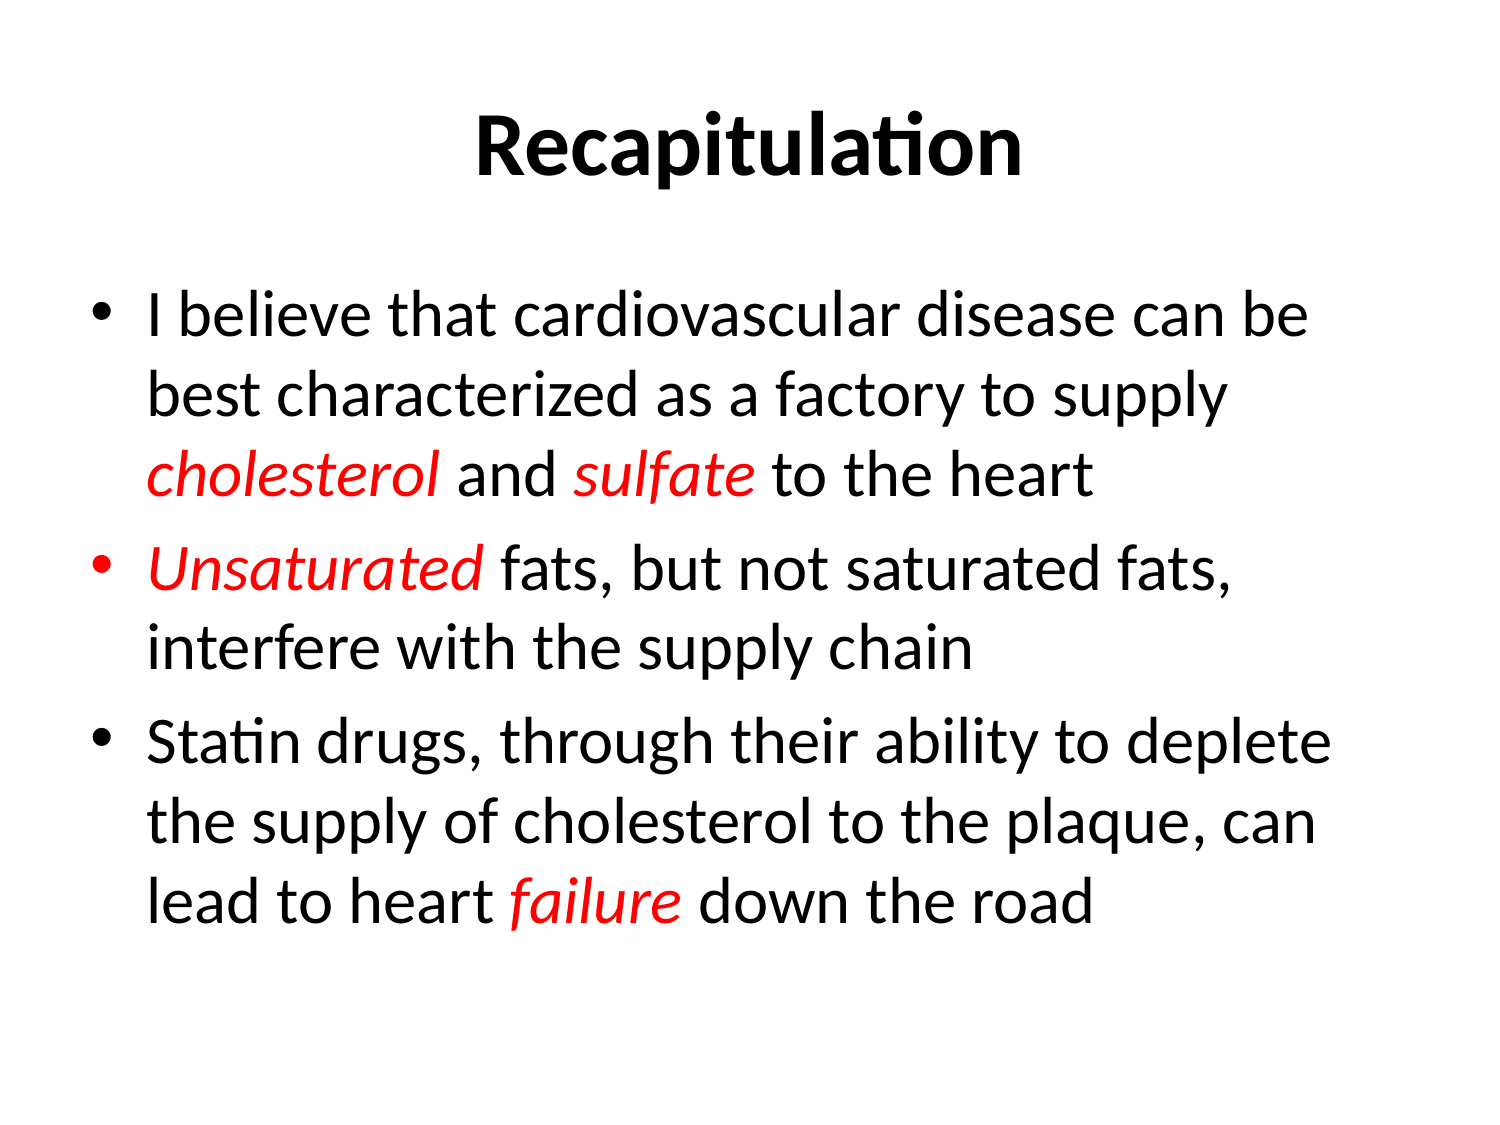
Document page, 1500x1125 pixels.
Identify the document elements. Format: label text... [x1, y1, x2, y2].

title Recapitulation [75, 45, 1425, 233]
list I believe that cardiovascular disease can be best characterized as a factory to supply cholesterol and sulfate to the heart Unsaturated fats, but not saturated fats, interfere with the supply chain Statin drugs, through their ability to deplete the supply of cholesterol to the plaque, can lead to heart failure down the road [75, 262, 1425, 1005]
